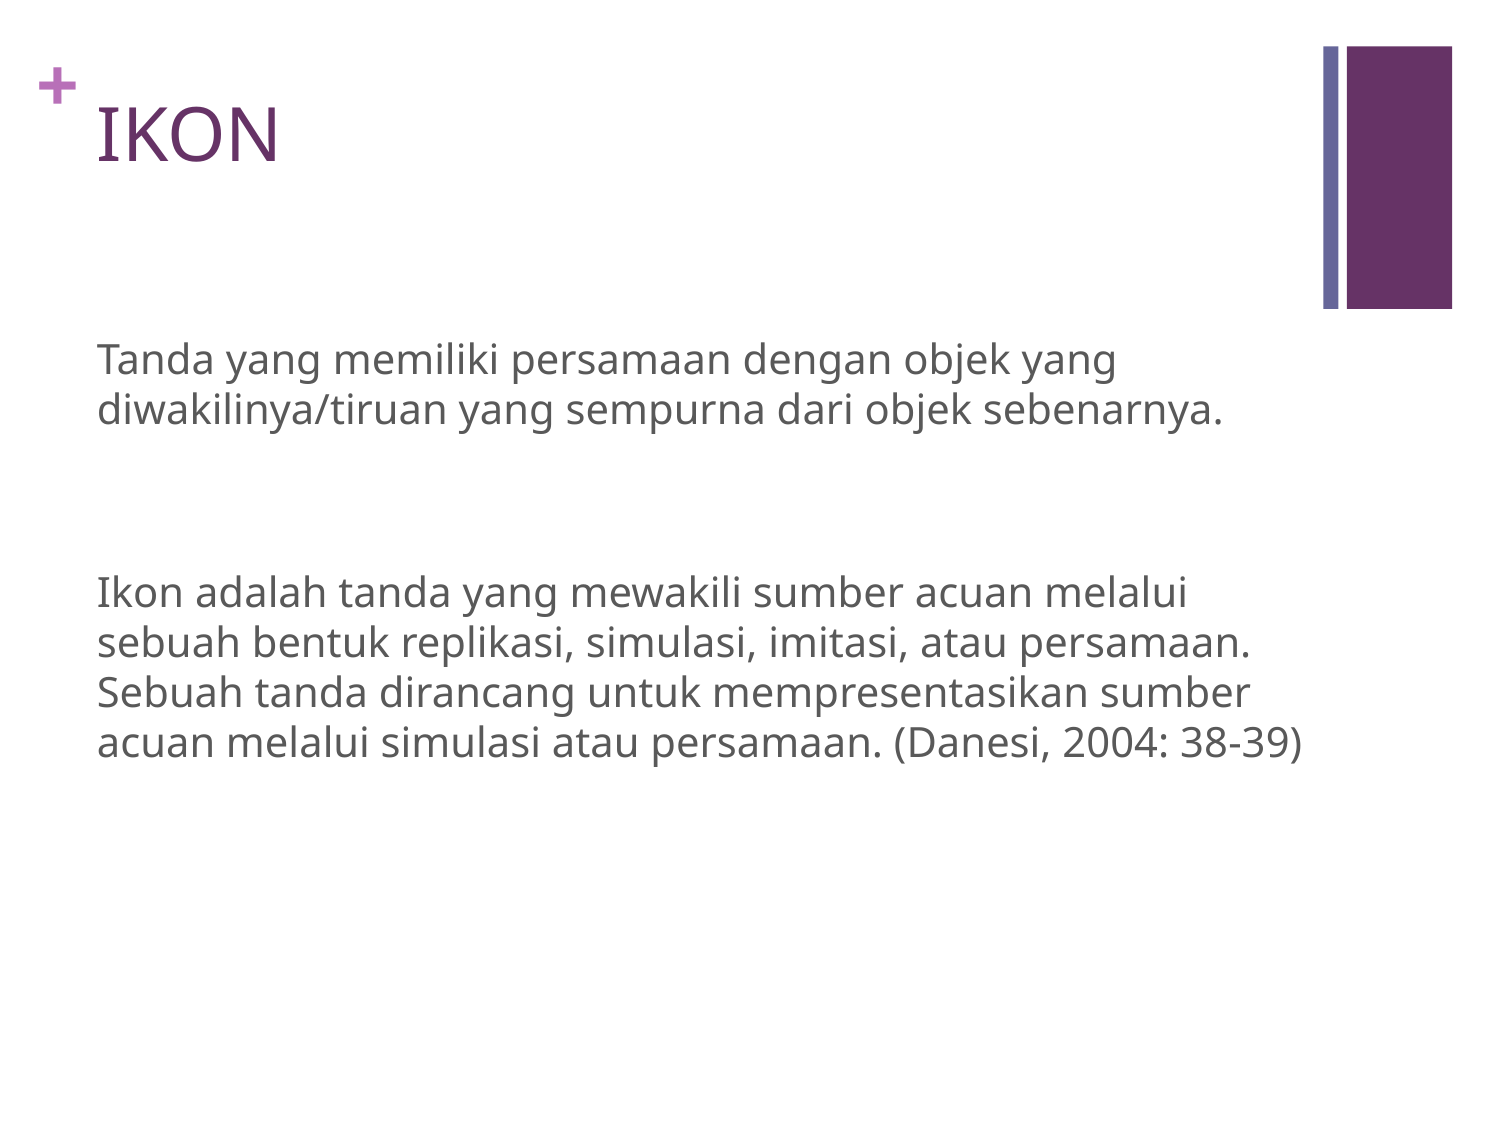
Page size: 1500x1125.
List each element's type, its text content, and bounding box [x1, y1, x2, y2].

title IKON [81, 79, 1322, 263]
list Tanda yang memiliki persamaan dengan objek yang diwakilinya/tiruan yang sempurna dari objek sebenarnya. Ikon adalah tanda yang mewakili sumber acuan melalui sebuah bentuk replikasi, simulasi, imitasi, atau persamaan. Sebuah tanda dirancang untuk mempresentasikan sumber acuan melalui simulasi atau persamaan. (Danesi, 2004: 38-39) [81, 324, 1322, 1005]
